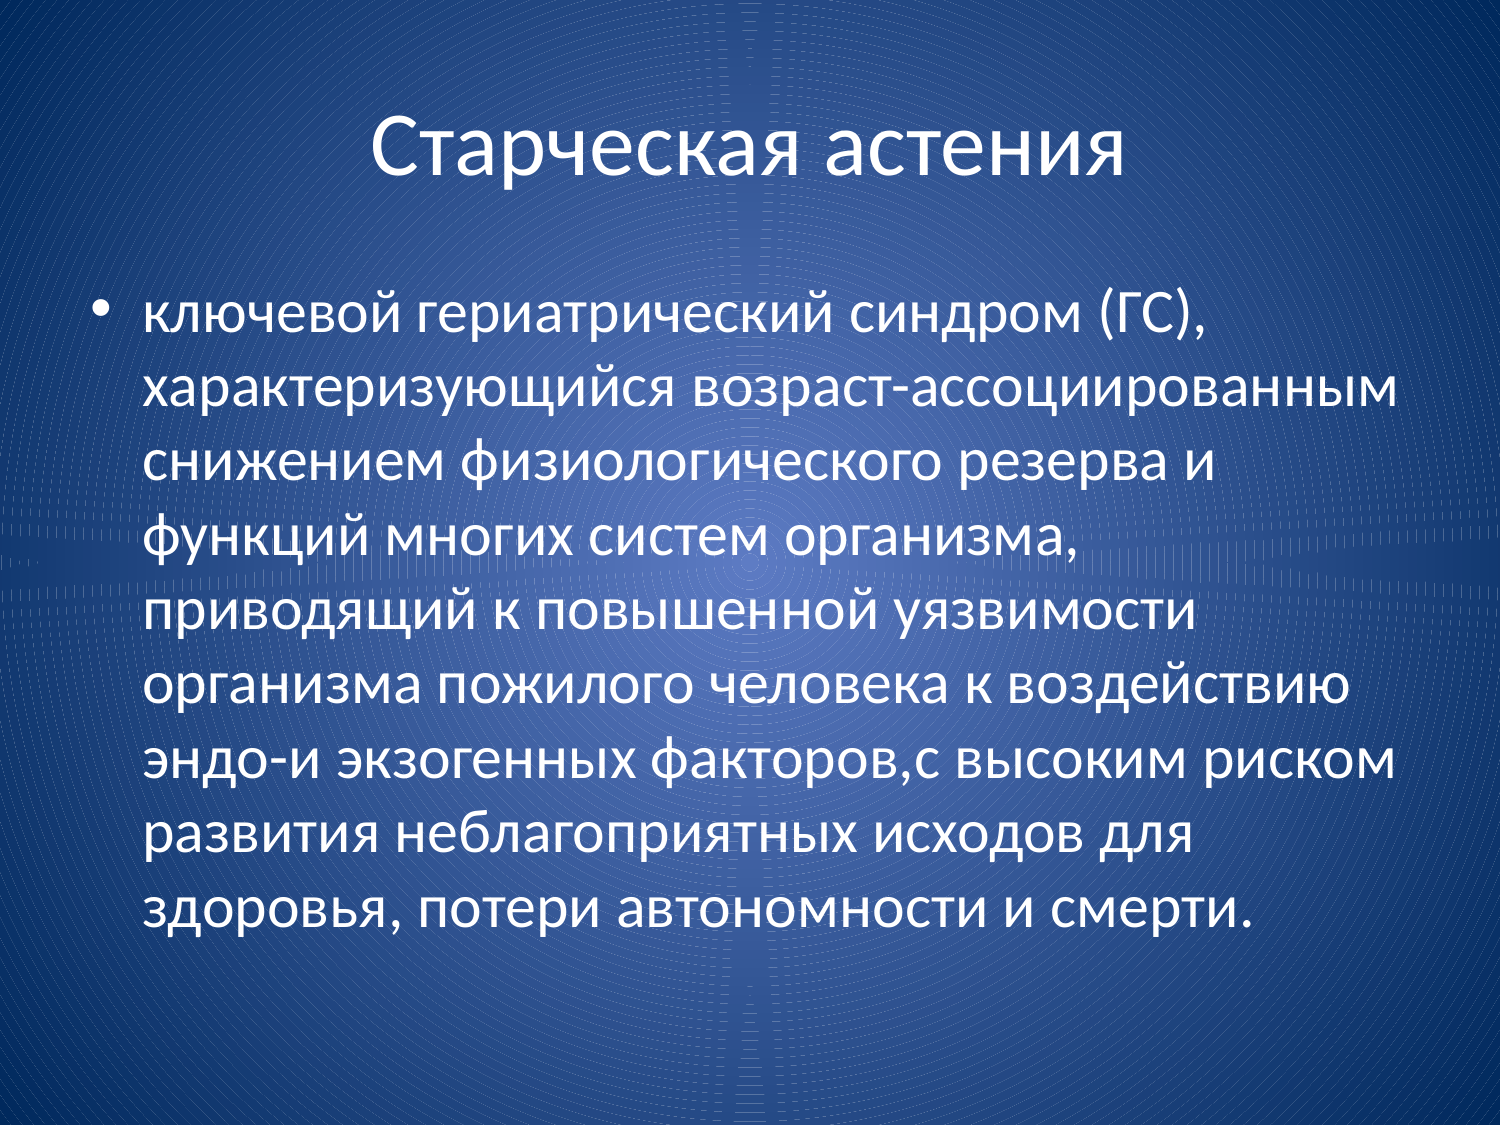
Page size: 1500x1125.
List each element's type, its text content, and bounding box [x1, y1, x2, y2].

list ключевой гериатрический синдром (ГС), характеризующийся возраст-ассоциированным снижением физиологического резерва и функций многих систем организма, приводящий к повышенной уязвимости организма пожилого человека к воздействию эндо-и экзогенных факторов,с высоким риском развития неблагоприятных исходов для здоровья, потери автономности и смерти. [75, 262, 1425, 1005]
title Старческая астения [75, 45, 1425, 233]
